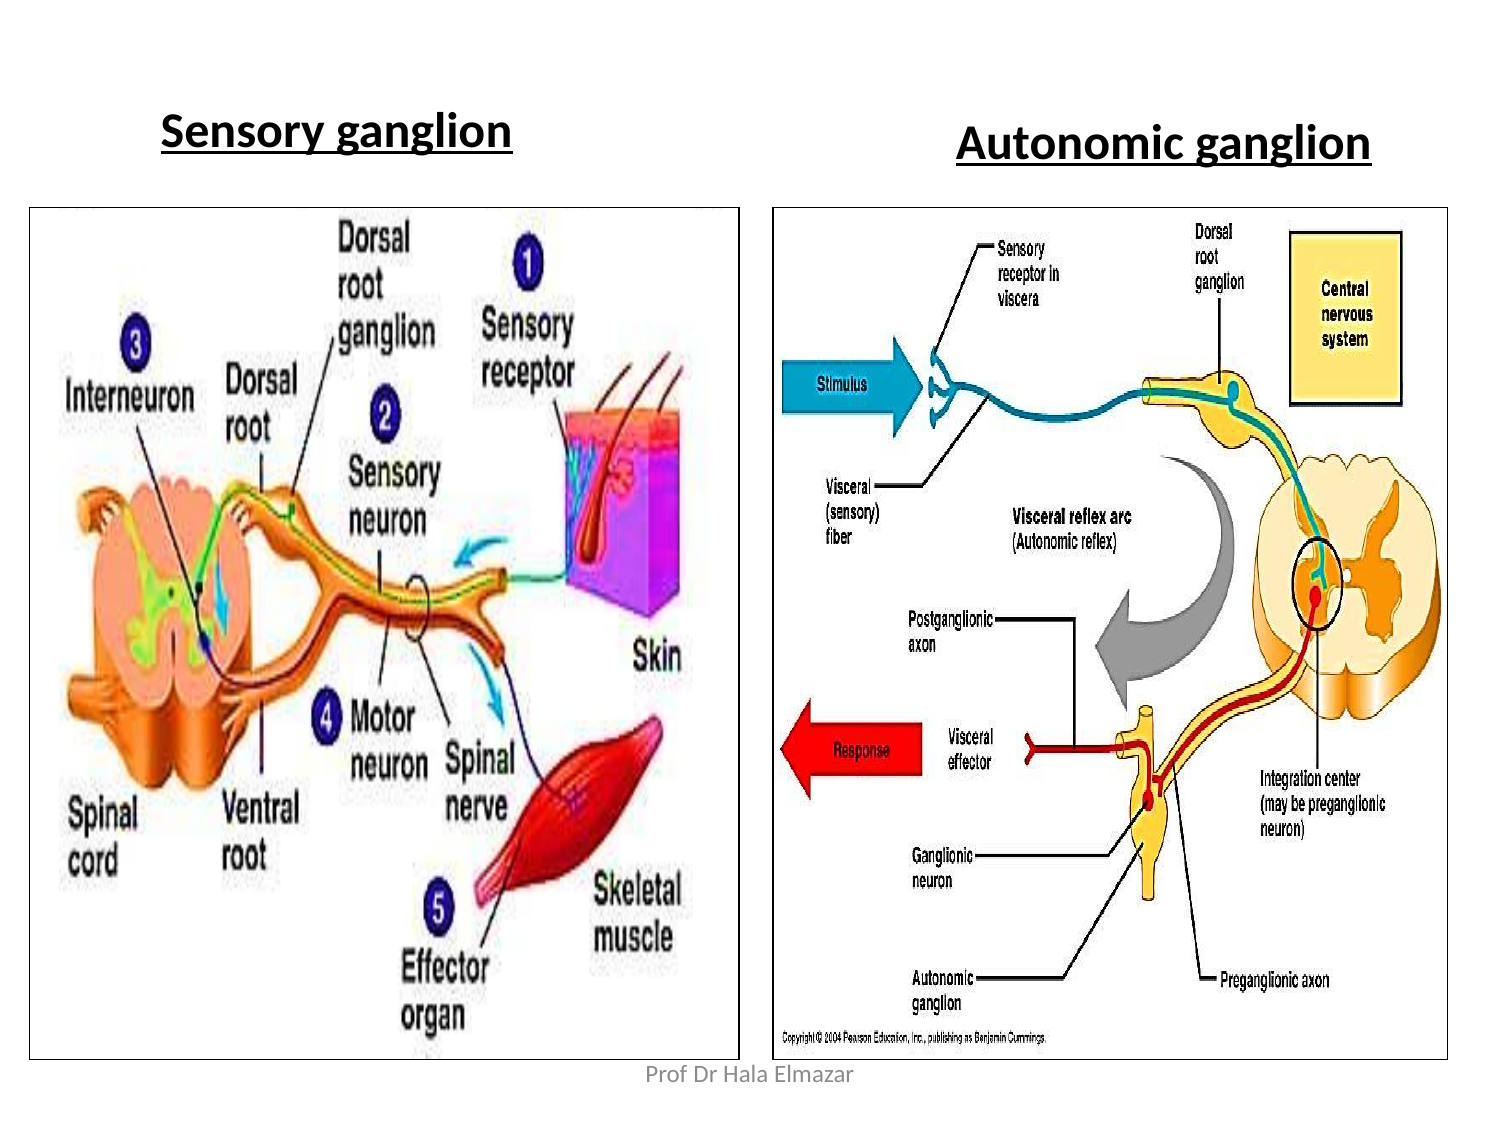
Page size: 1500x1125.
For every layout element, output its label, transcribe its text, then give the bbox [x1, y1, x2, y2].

footer Prof Dr Hala Elmazar [512, 1042, 988, 1103]
text_box Sensory ganglion [88, 90, 585, 165]
picture [29, 207, 739, 1059]
picture [773, 207, 1448, 1059]
text_box Autonomic ganglion [940, 101, 1387, 177]
